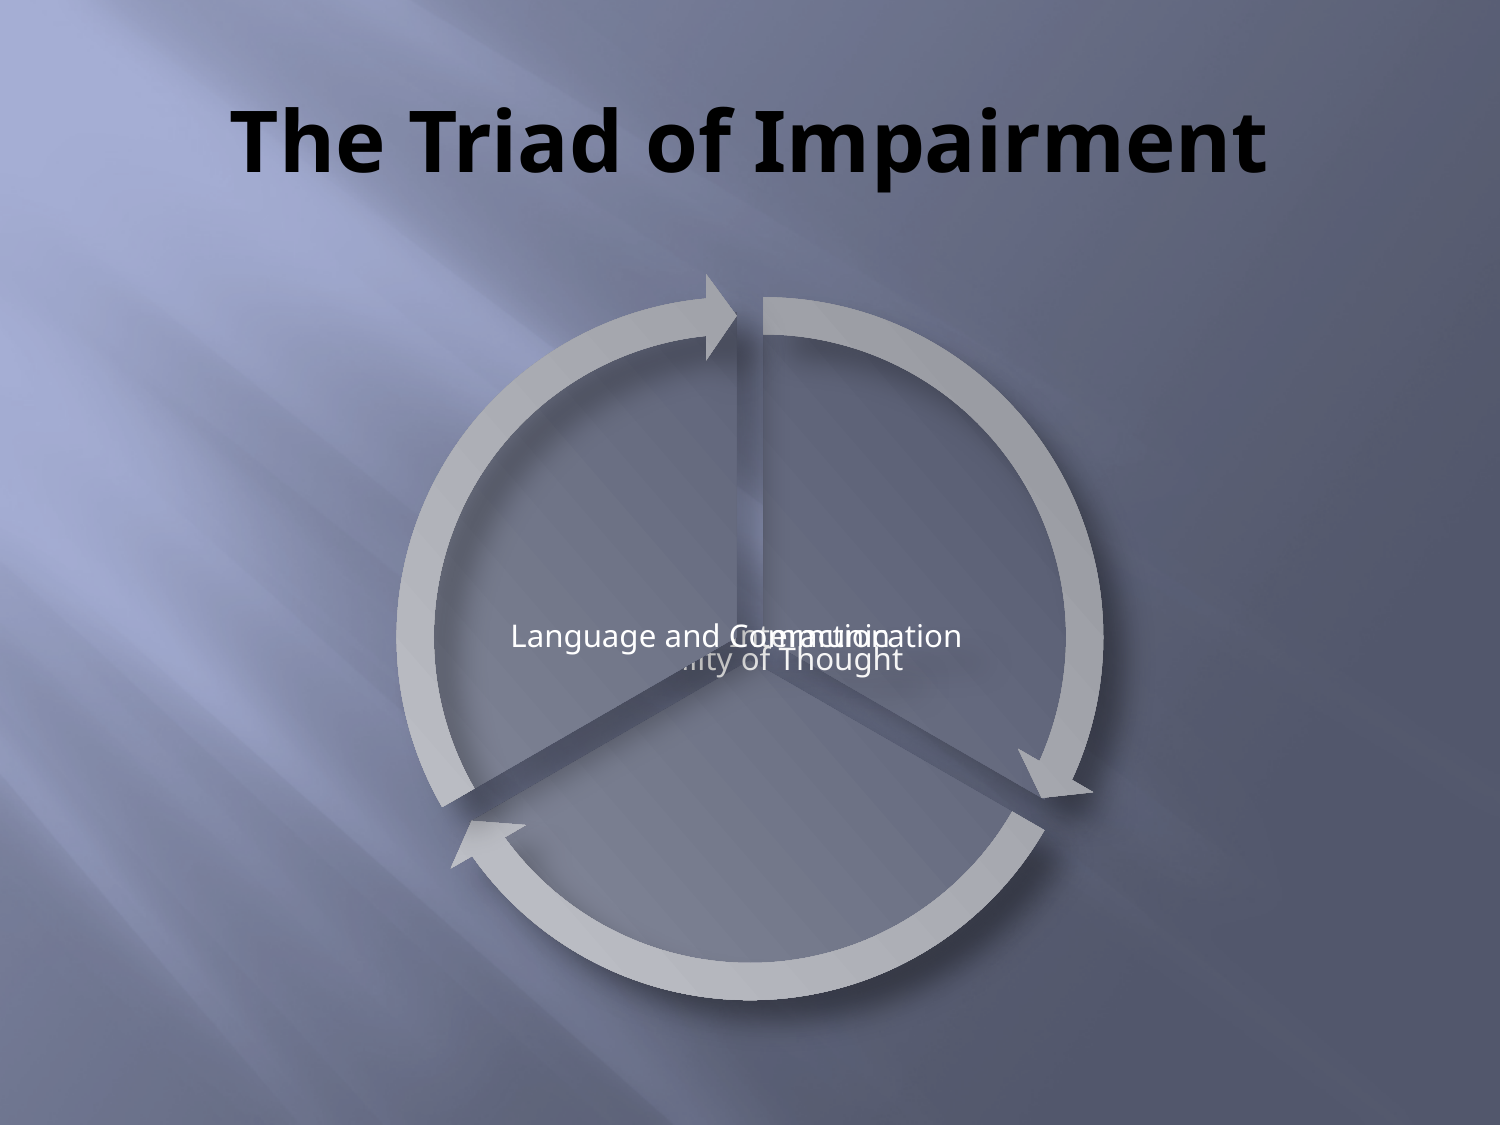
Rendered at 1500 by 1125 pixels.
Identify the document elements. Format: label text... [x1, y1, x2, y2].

title The Triad of Impairment [75, 45, 1425, 233]
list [74, 262, 1426, 1036]
